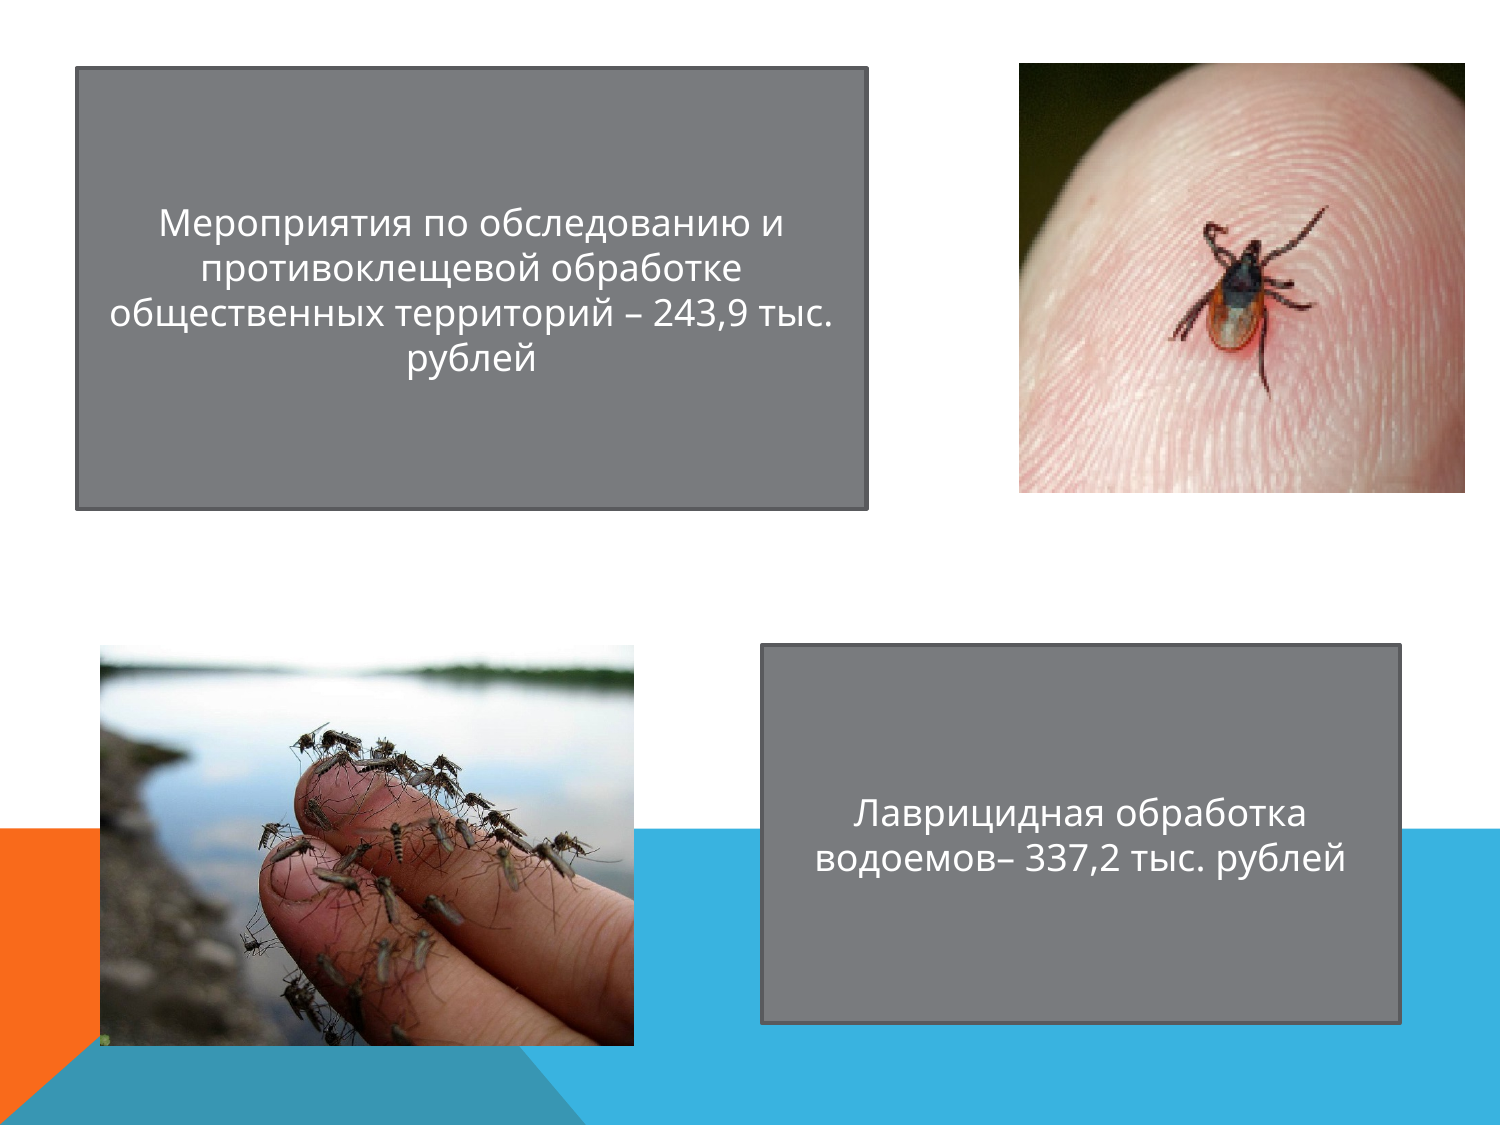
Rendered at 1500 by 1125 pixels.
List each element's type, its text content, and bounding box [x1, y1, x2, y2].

text_box Мероприятия по обследованию и противоклещевой обработке общественных территорий – 243,9 тыс. рублей [75, 66, 869, 511]
picture [1019, 63, 1465, 494]
picture [100, 644, 634, 1046]
text_box Лаврицидная обработка водоемов– 337,2 тыс. рублей [760, 643, 1402, 1025]
